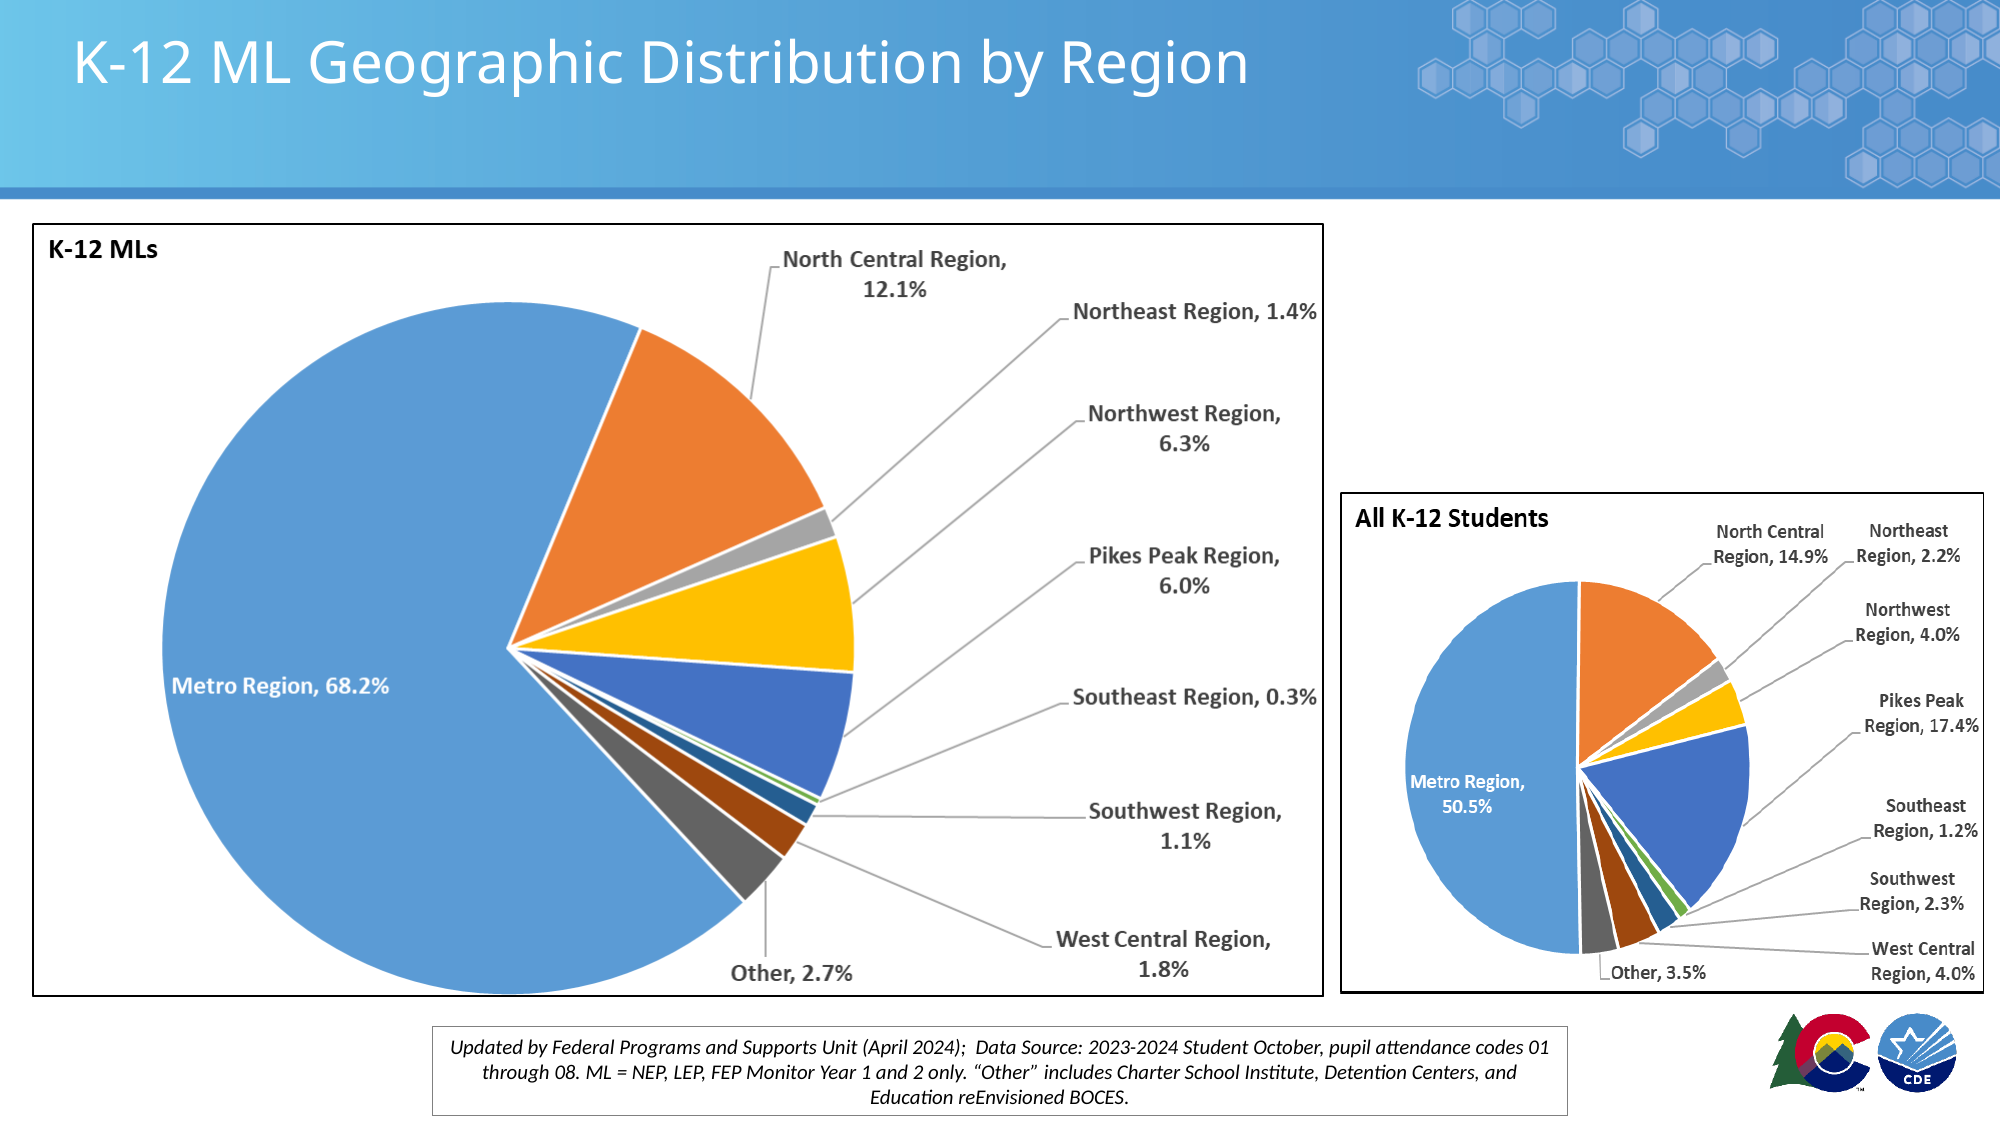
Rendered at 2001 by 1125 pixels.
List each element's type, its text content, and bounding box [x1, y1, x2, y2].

picture [32, 223, 1324, 997]
picture [0, 0, 2000, 200]
text_box Updated by Federal Programs and Supports Unit (April 2024); Data Source: 2023-2024 Student October, pupil attendance codes 01 through 08. ML = NEP, LEP, FEP Monitor Year 1 and 2 only. “Other” includes Charter School Institute, Detention Centers, and Education reEnvisioned BOCES. [432, 1026, 1568, 1116]
title K-12 ML Geographic Distribution by Region [72, 33, 1396, 182]
picture [1340, 492, 1984, 994]
picture [1768, 1012, 1957, 1093]
